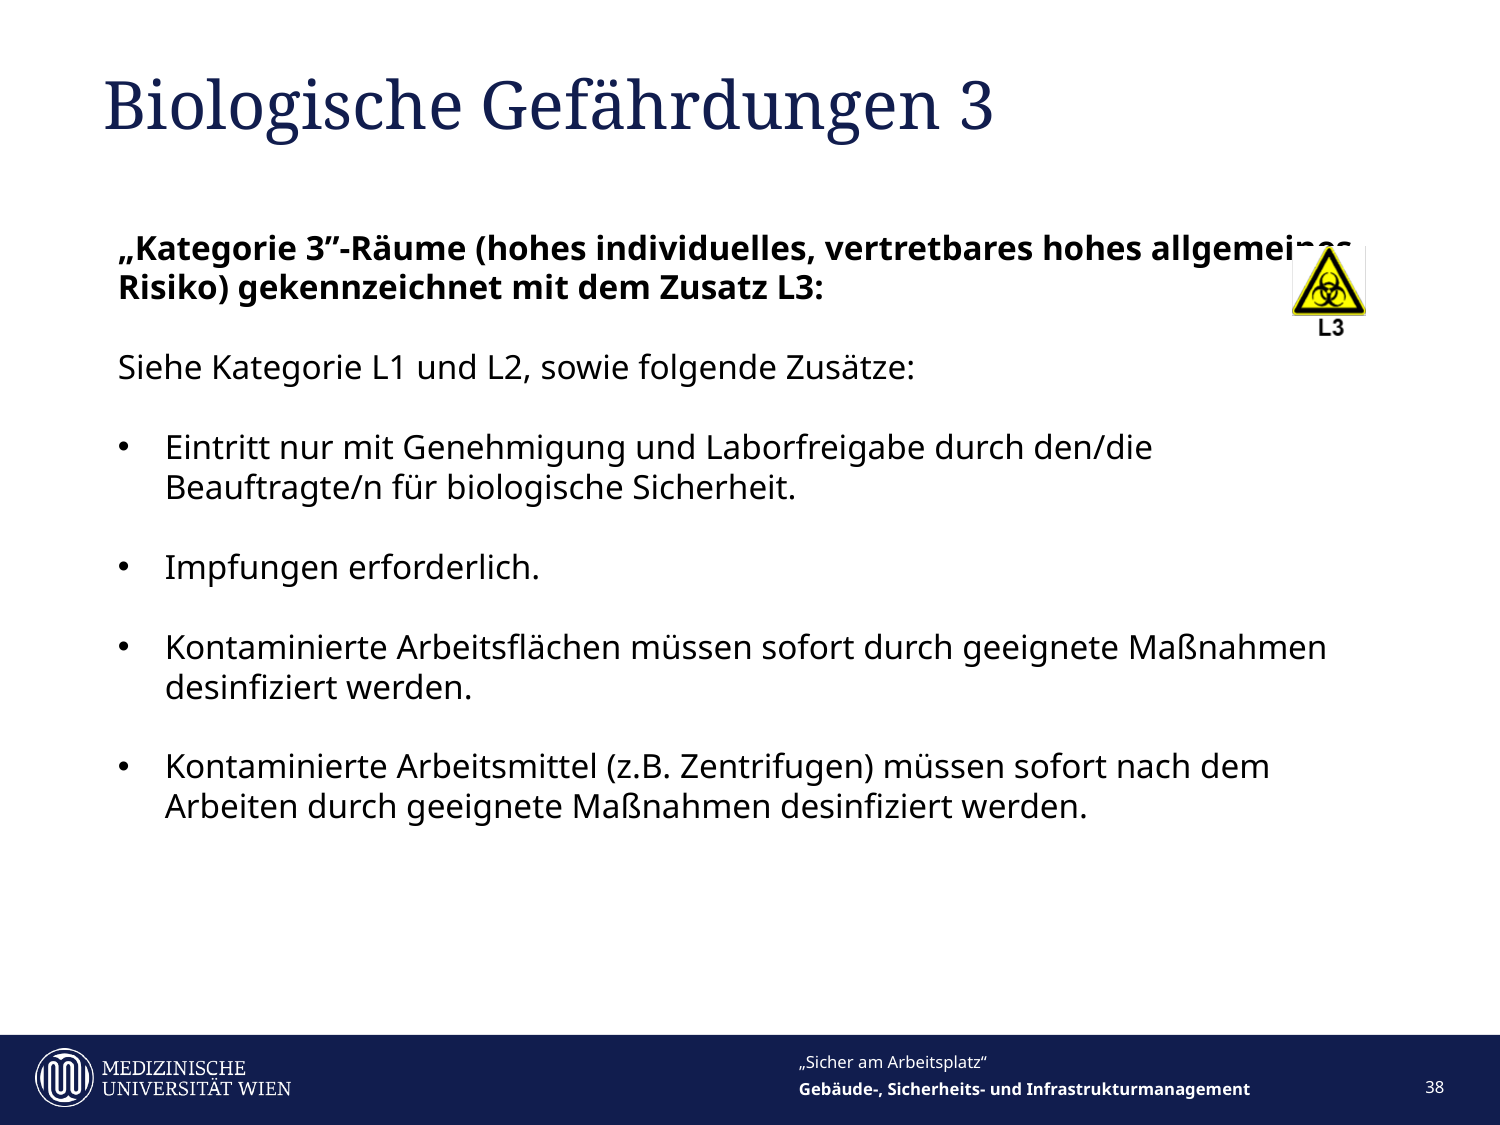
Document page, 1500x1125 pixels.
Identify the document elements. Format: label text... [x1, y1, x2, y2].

slide_number Gebäude-, Sicherheits- und Infrastrukturmanagement [784, 1082, 1381, 1110]
text_box „Kategorie 3”-Räume (hohes individuelles, vertretbares hohes allgemeines Risiko) gekennzeichnet mit dem Zusatz L3: Siehe Kategorie L1 und L2, sowie folgende Zusätze: Eintritt nur mit Genehmigung und Laborfreigabe durch den/die Beauftragte/n für biologische Sicherheit. Impfungen erforderlich. Kontaminierte Arbeitsflächen müssen sofort durch geeignete Maßnahmen desinfiziert werden. Kontaminierte Arbeitsmittel (z.B. Zentrifugen) müssen sofort nach dem Arbeiten durch geeignete Maßnahmen desinfiziert werden. [103, 219, 1397, 833]
footer „Sicher am Arbeitsplatz“ [784, 1044, 1381, 1082]
slide_number 38 [1396, 1055, 1473, 1107]
picture [1282, 246, 1381, 356]
title Biologische Gefährdungen 3 [103, 59, 1397, 219]
picture [35, 1048, 291, 1107]
